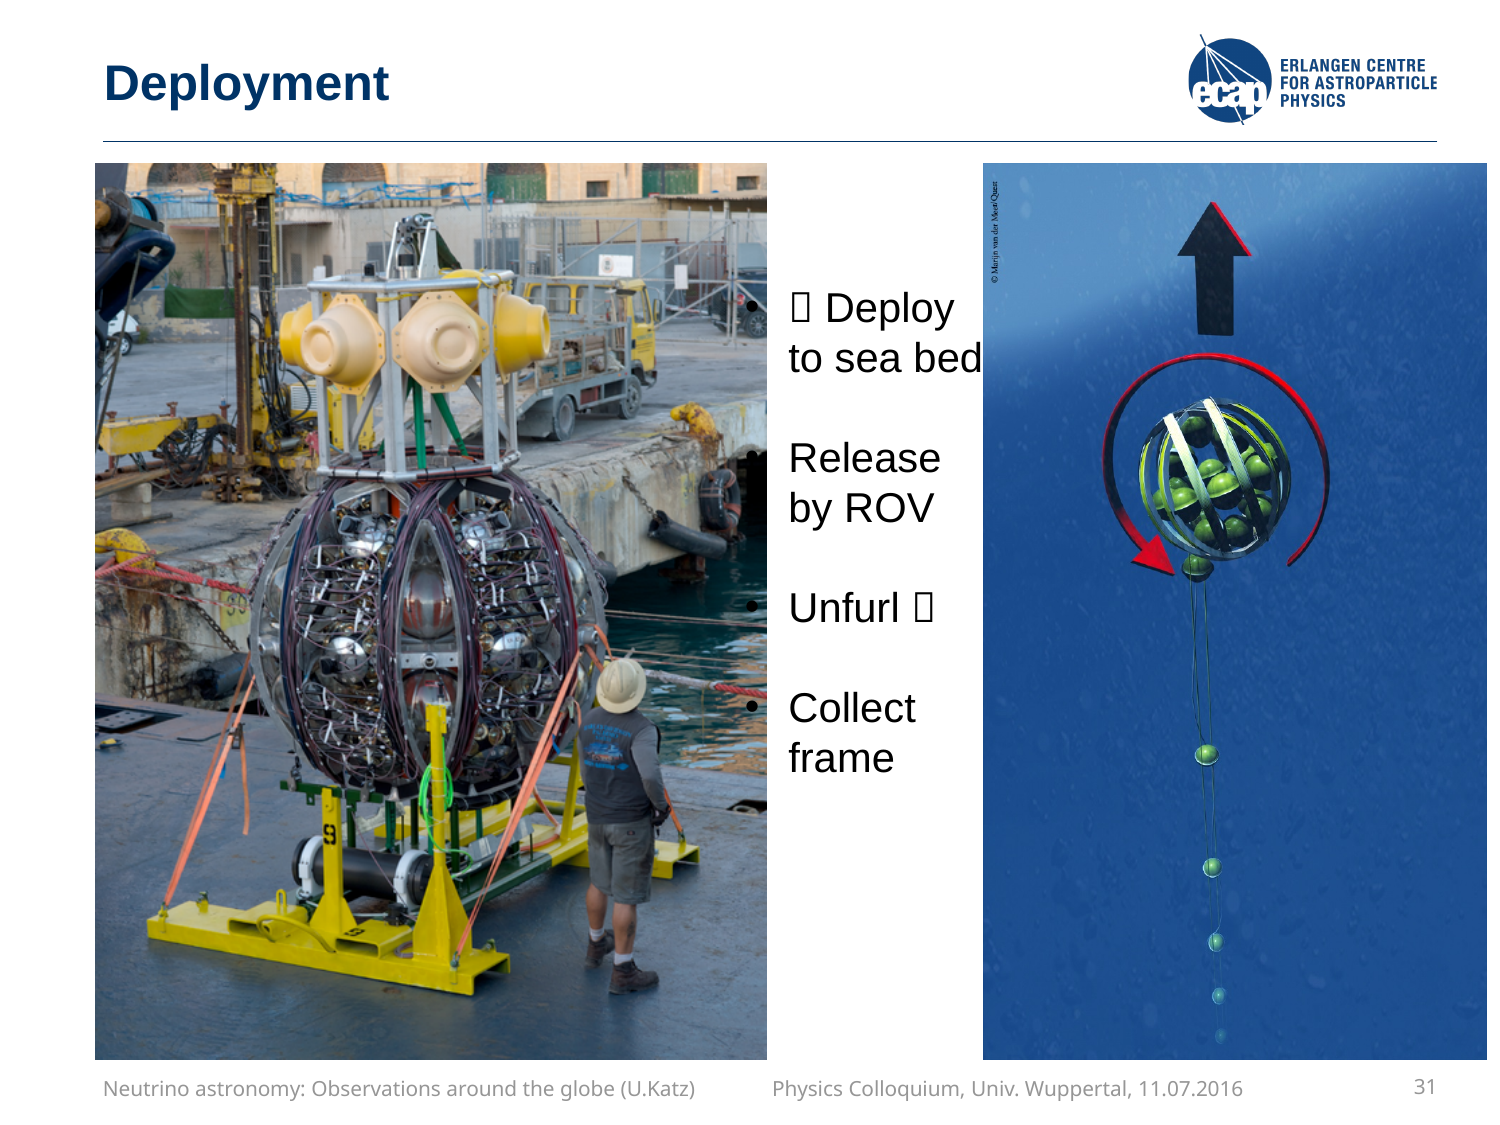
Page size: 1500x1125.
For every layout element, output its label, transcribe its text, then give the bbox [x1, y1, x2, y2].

text_box Deployment [103, 24, 1417, 111]
picture [94, 163, 767, 1060]
picture [983, 163, 1487, 1060]
footer Neutrino astronomy: Observations around the globe (U.Katz) Physics Colloquium, Univ. Wuppertal, 11.07.2016 [102, 1051, 1276, 1125]
text_box  Deploy to sea bed Release by ROV Unfurl  Collect frame [771, 273, 978, 788]
slide_number 31 [1363, 1069, 1438, 1125]
